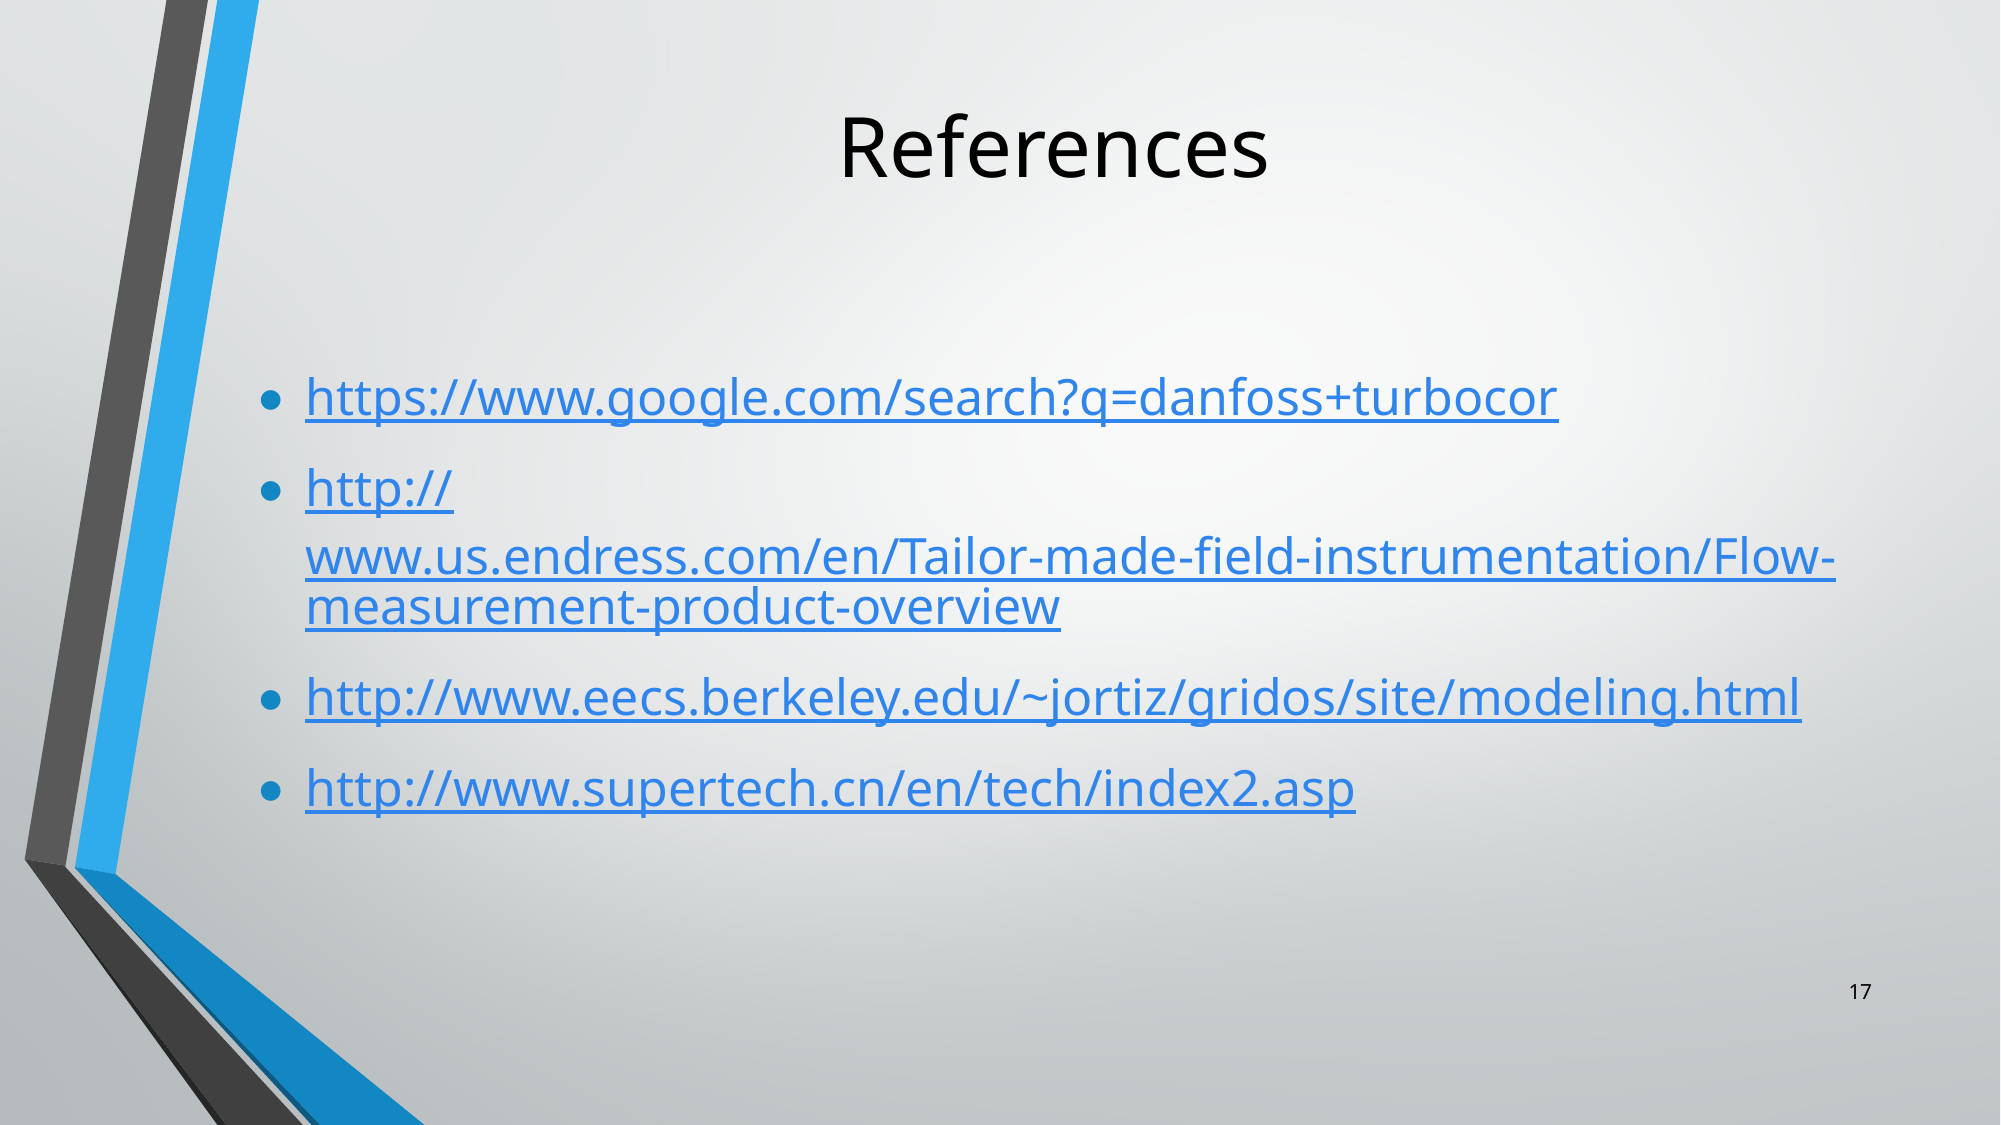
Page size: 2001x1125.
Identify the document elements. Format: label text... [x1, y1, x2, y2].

list https://www.google.com/search?q=danfoss+turbocor http://www.us.endress.com/en/Tailor-made-field-instrumentation/Flow-measurement-product-overview http://www.eecs.berkeley.edu/~jortiz/gridos/site/modeling.html http://www.supertech.cn/en/tech/index2.asp [243, 437, 1887, 950]
slide_number 17 [1796, 962, 1887, 1023]
title References [243, 0, 1887, 288]
